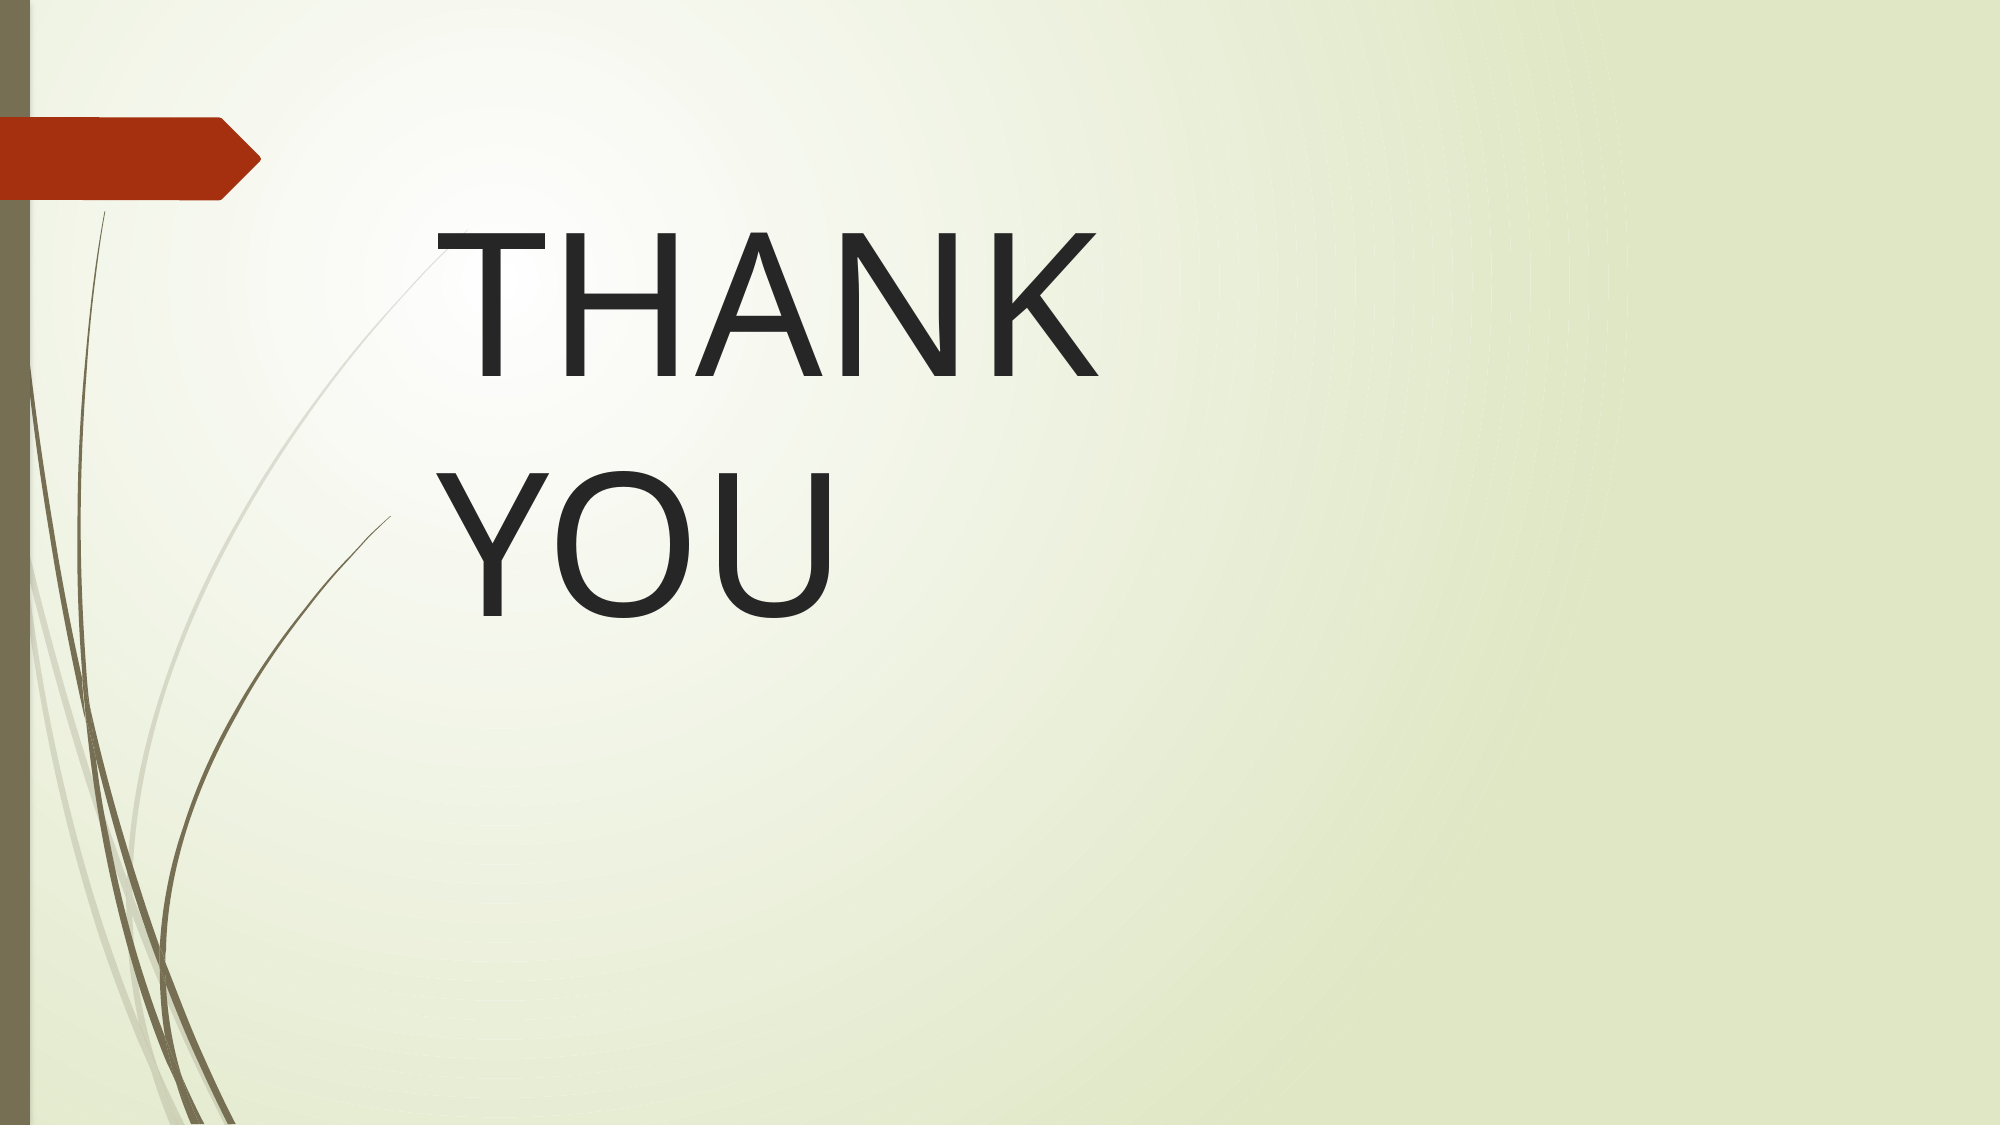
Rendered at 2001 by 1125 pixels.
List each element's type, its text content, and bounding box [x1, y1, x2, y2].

title THANK YOU [421, 168, 1574, 788]
